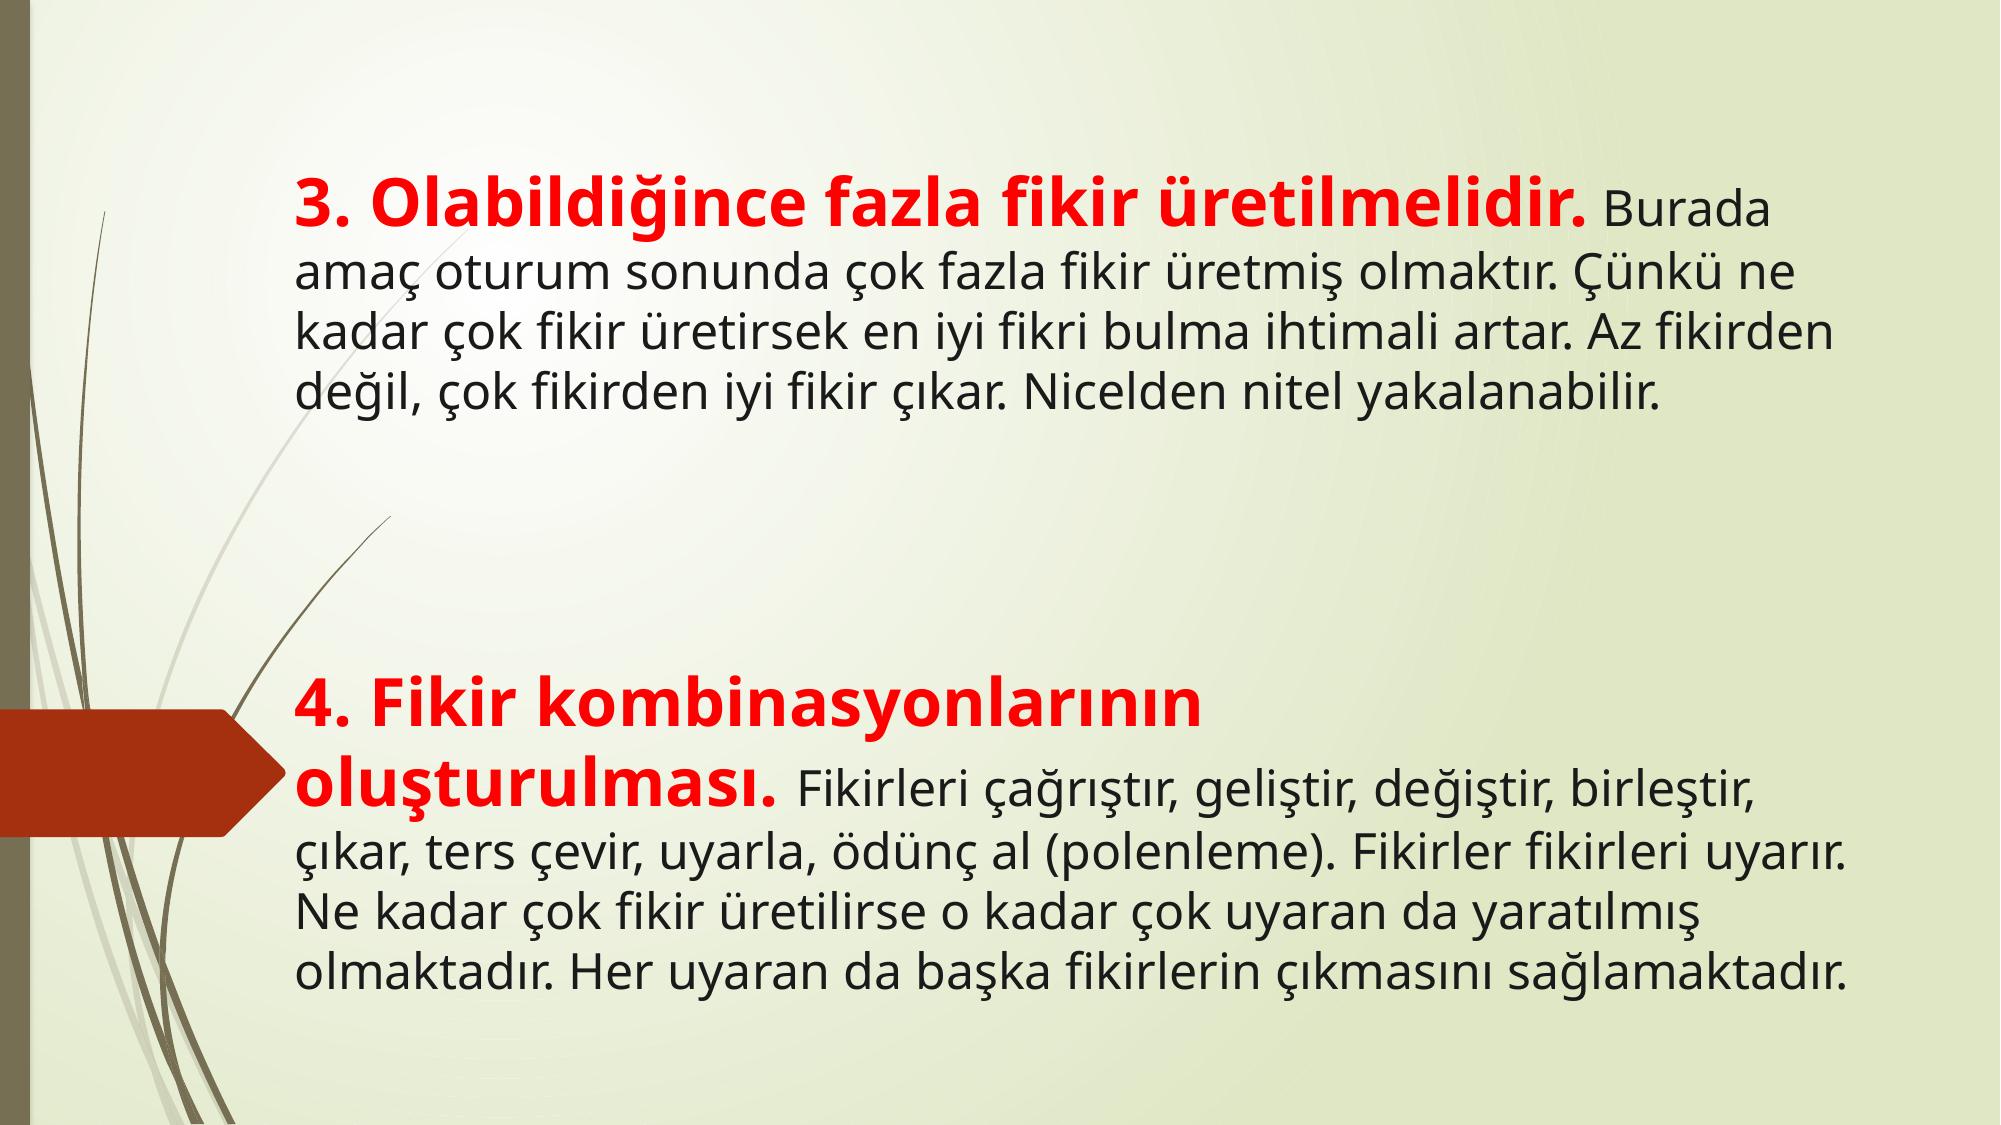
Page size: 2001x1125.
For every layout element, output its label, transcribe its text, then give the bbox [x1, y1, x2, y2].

text_box 3. Olabildiğince fazla fikir üretilmelidir. Burada amaç oturum sonunda çok fazla fikir üretmiş olmaktır. Çünkü ne kadar çok fikir üretirsek en iyi fikri bulma ihtimali artar. Az fikirden değil, çok fikirden iyi fikir çıkar. Nicelden nitel yakalanabilir. 4. Fikir kombinasyonlarının oluşturulması. Fikirleri çağrıştır, geliştir, değiştir, birleştir, çıkar, ters çevir, uyarla, ödünç al (polenleme). Fikirler fikirleri uyarır. Ne kadar çok fikir üretilirse o kadar çok uyaran da yaratılmış olmaktadır. Her uyaran da başka fikirlerin çıkmasını sağlamaktadır. [280, 152, 1885, 1007]
